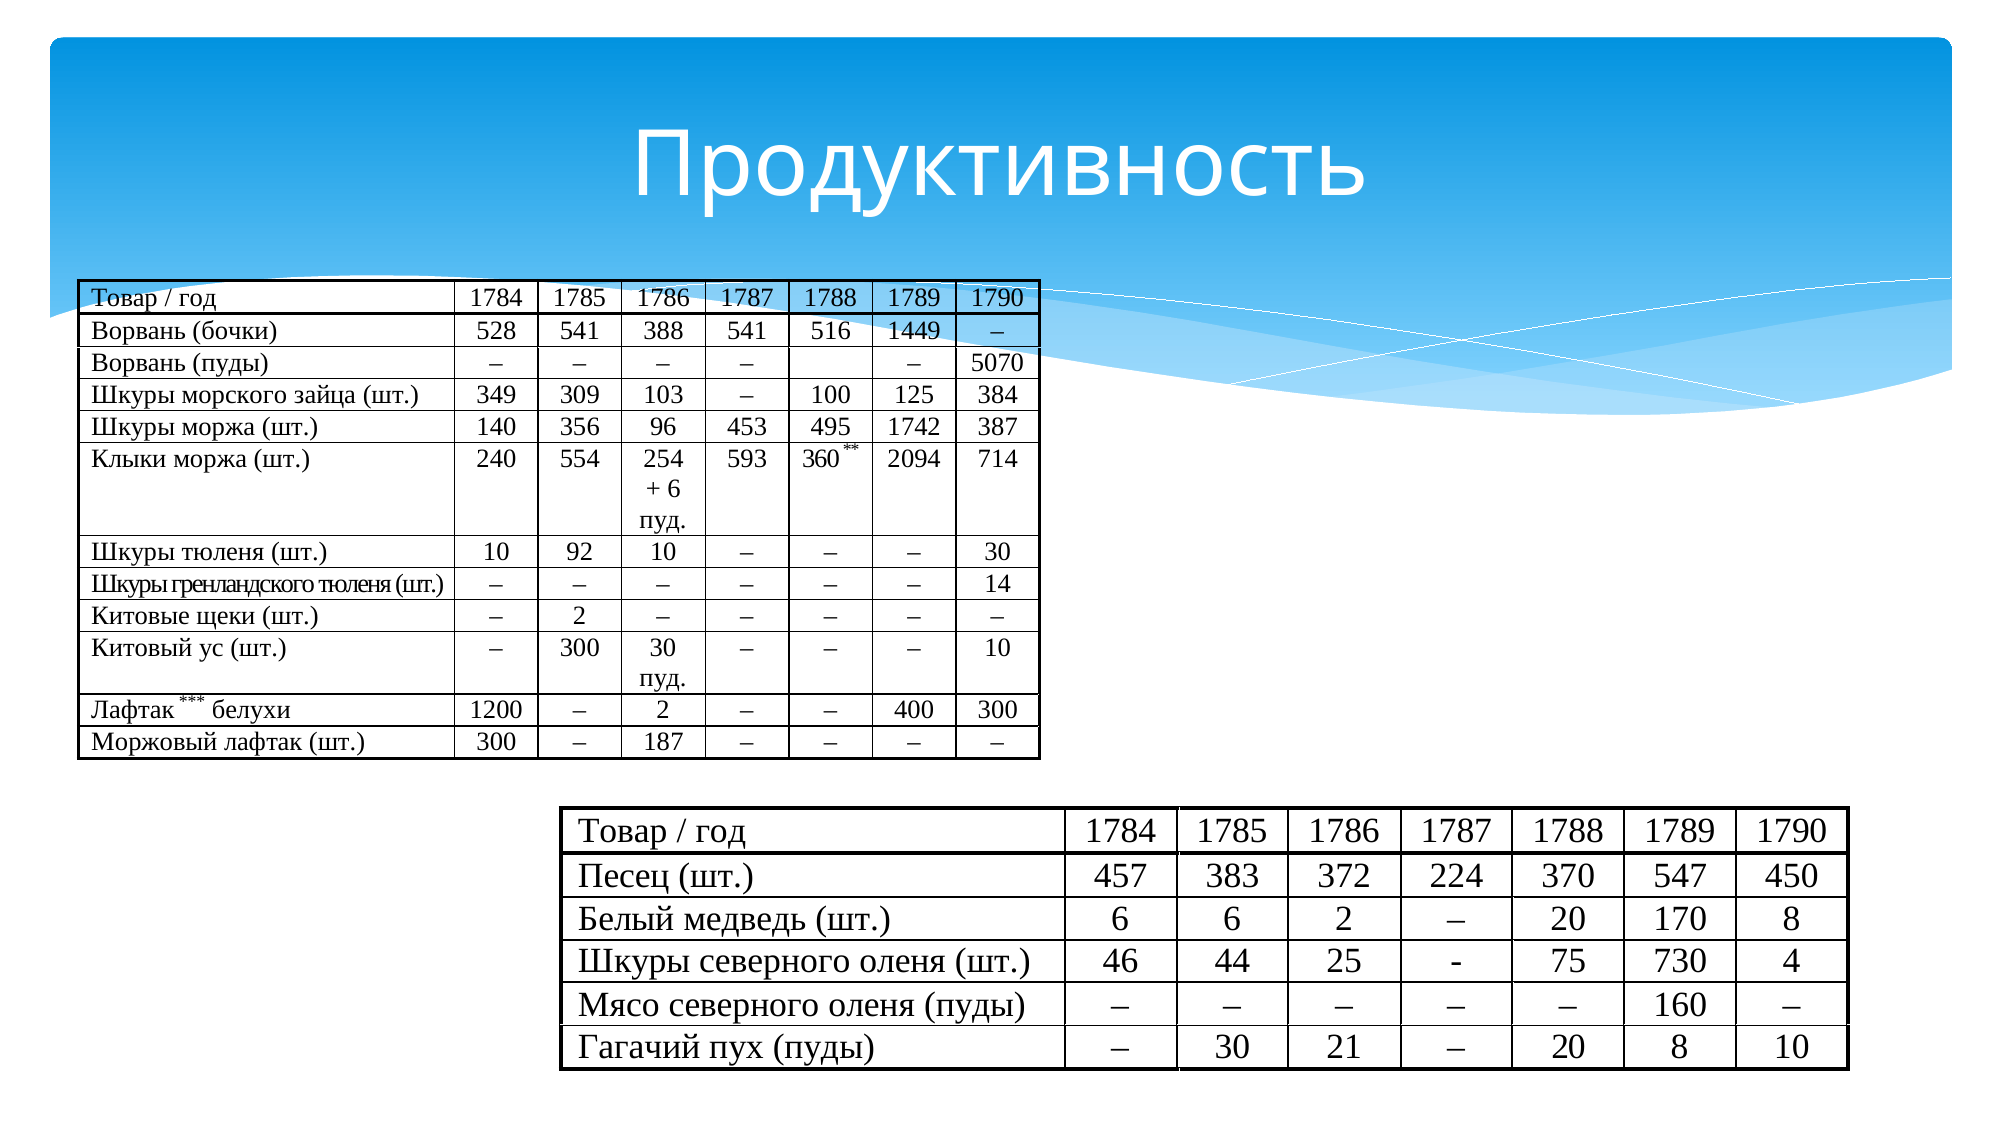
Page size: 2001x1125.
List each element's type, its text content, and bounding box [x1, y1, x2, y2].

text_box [262, 805, 2000, 1125]
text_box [0, 278, 1263, 801]
title Продуктивность [99, 55, 1900, 261]
